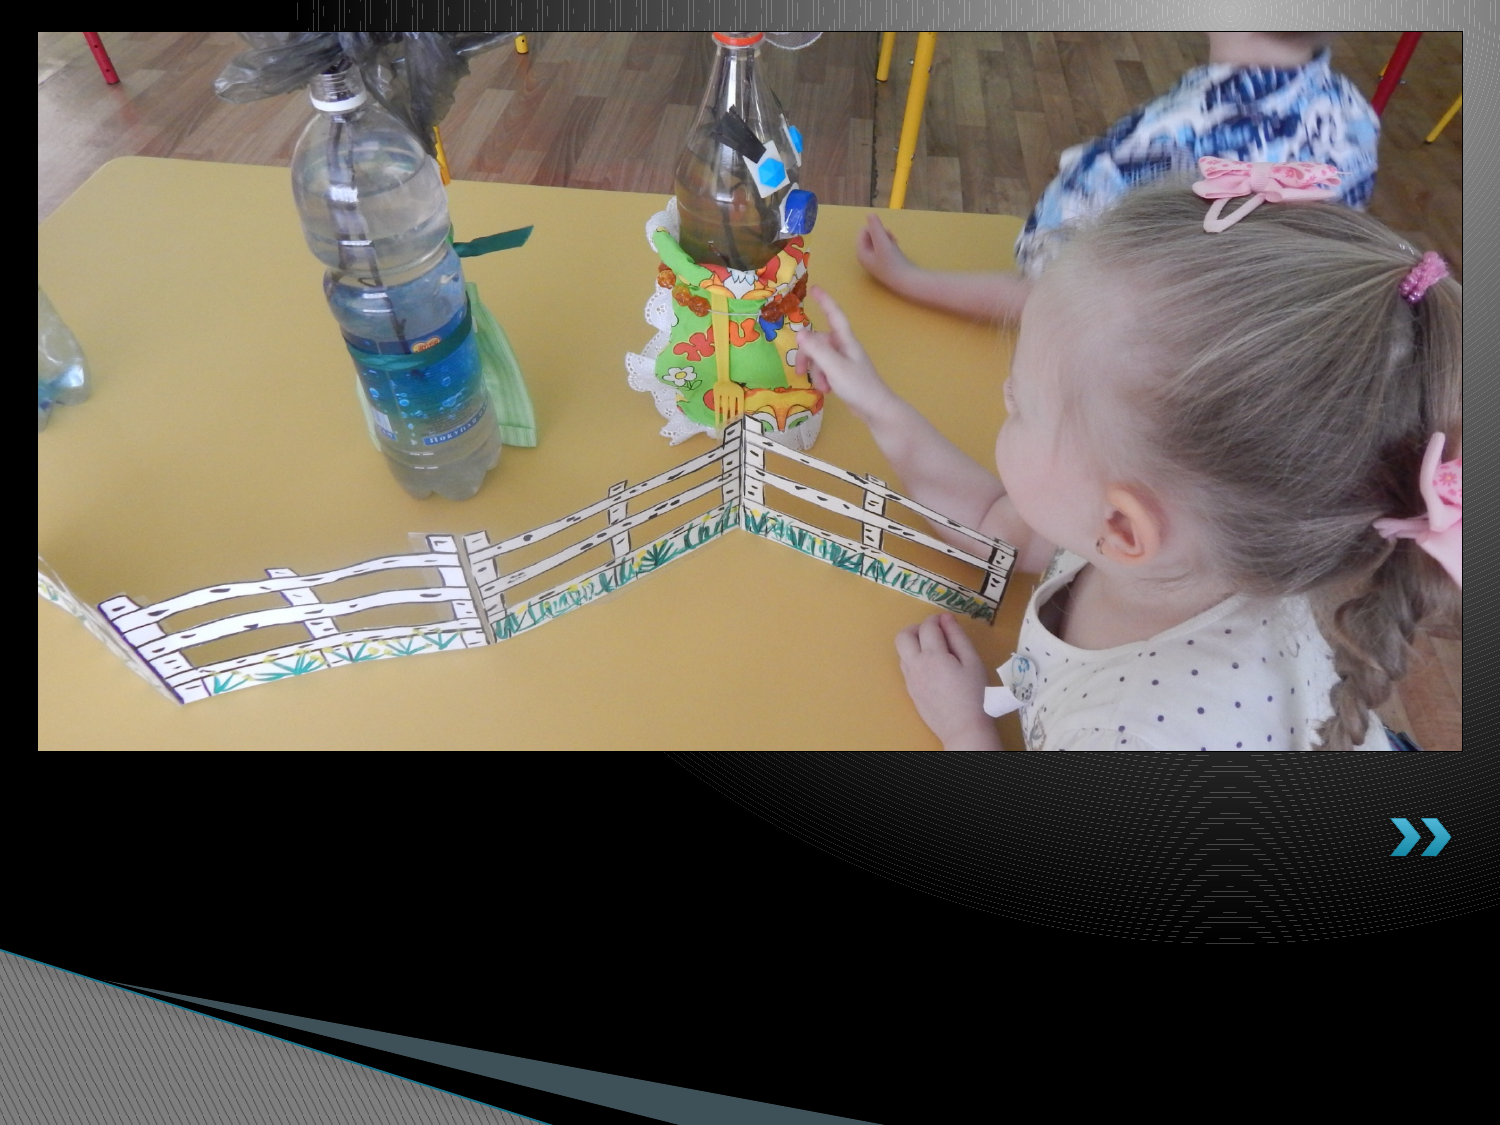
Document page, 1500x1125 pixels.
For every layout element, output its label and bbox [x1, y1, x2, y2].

picture [0, 952, 543, 1125]
picture [37, 30, 1463, 752]
